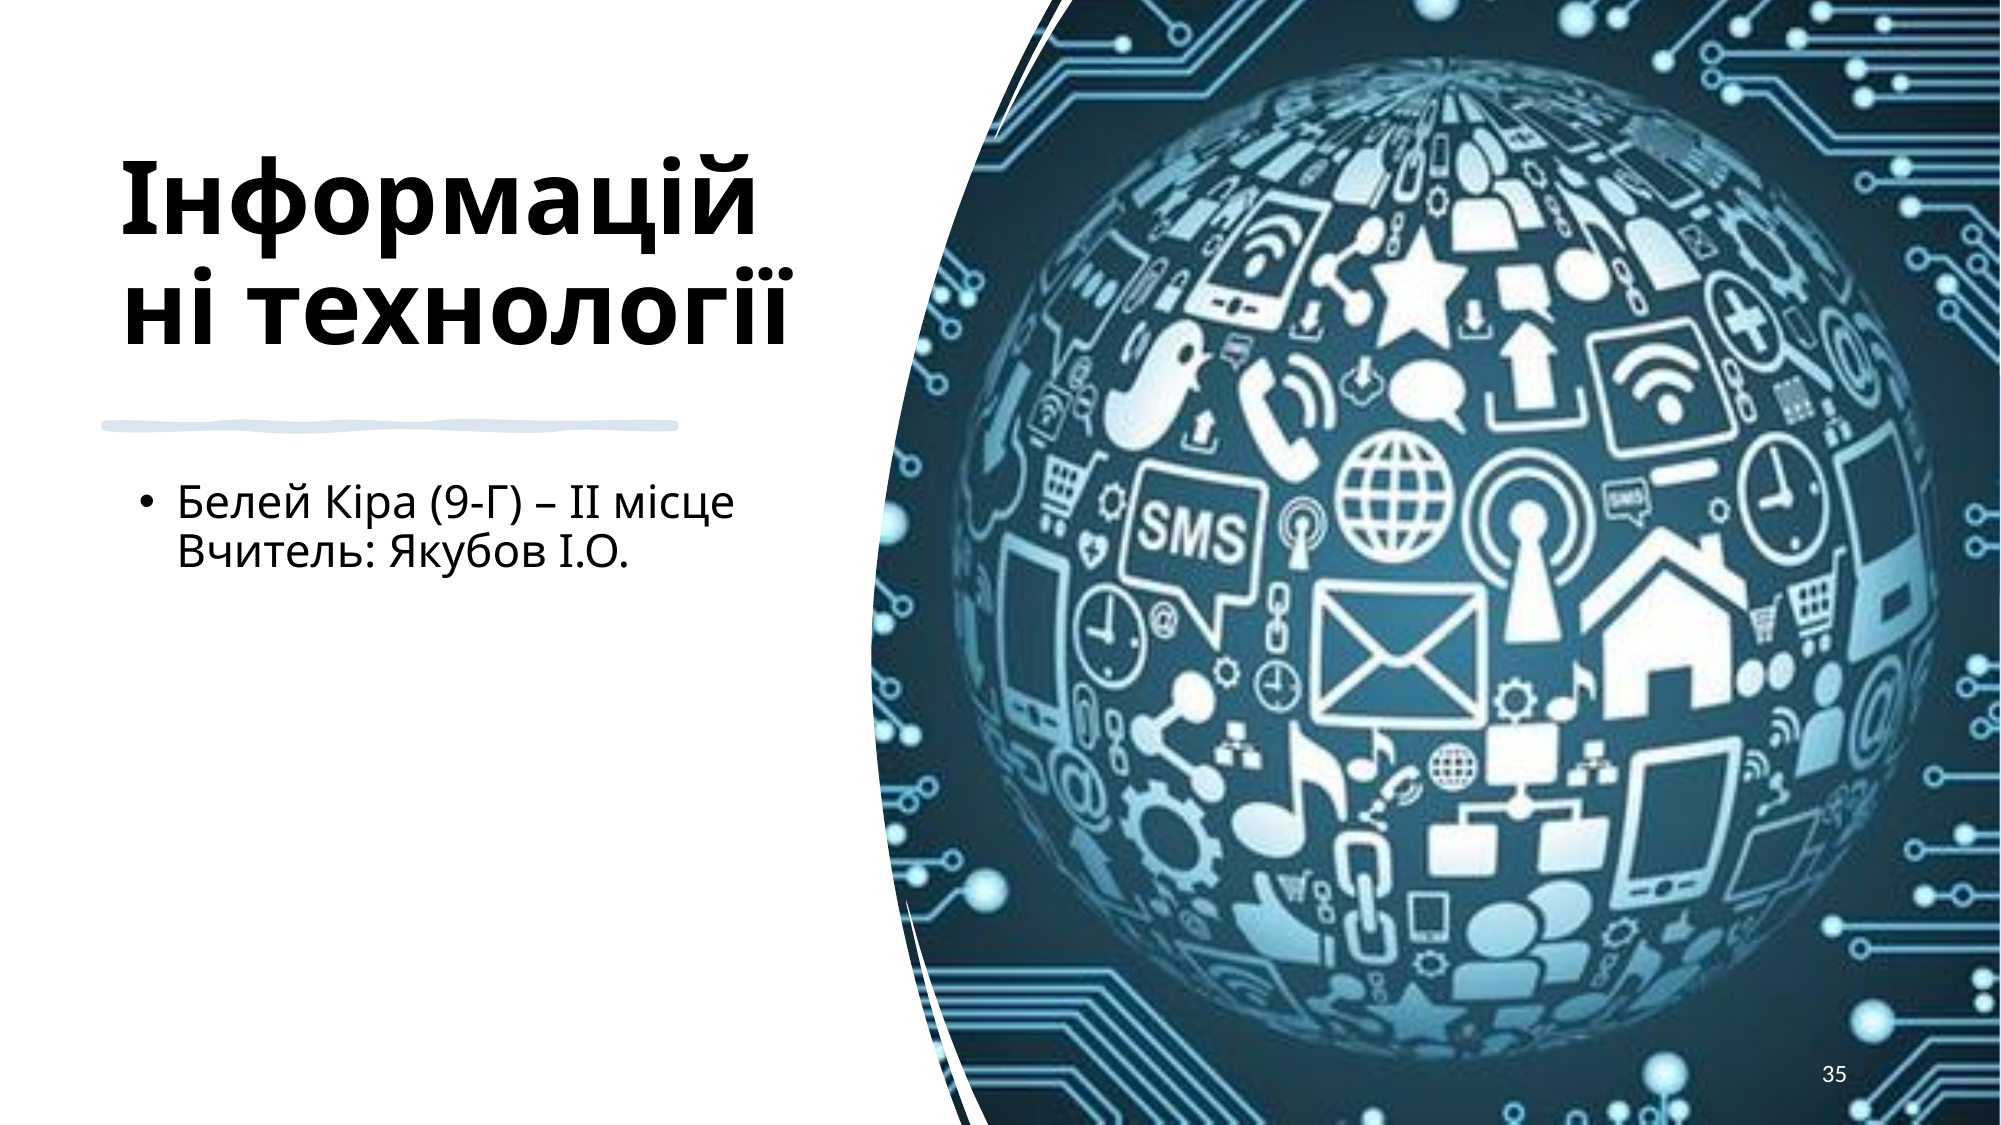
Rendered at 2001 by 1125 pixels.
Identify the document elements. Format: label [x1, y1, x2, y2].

title [105, 53, 822, 375]
picture [871, 0, 2000, 1125]
text_box [0, 0, 871, 1125]
list [105, 471, 802, 1016]
